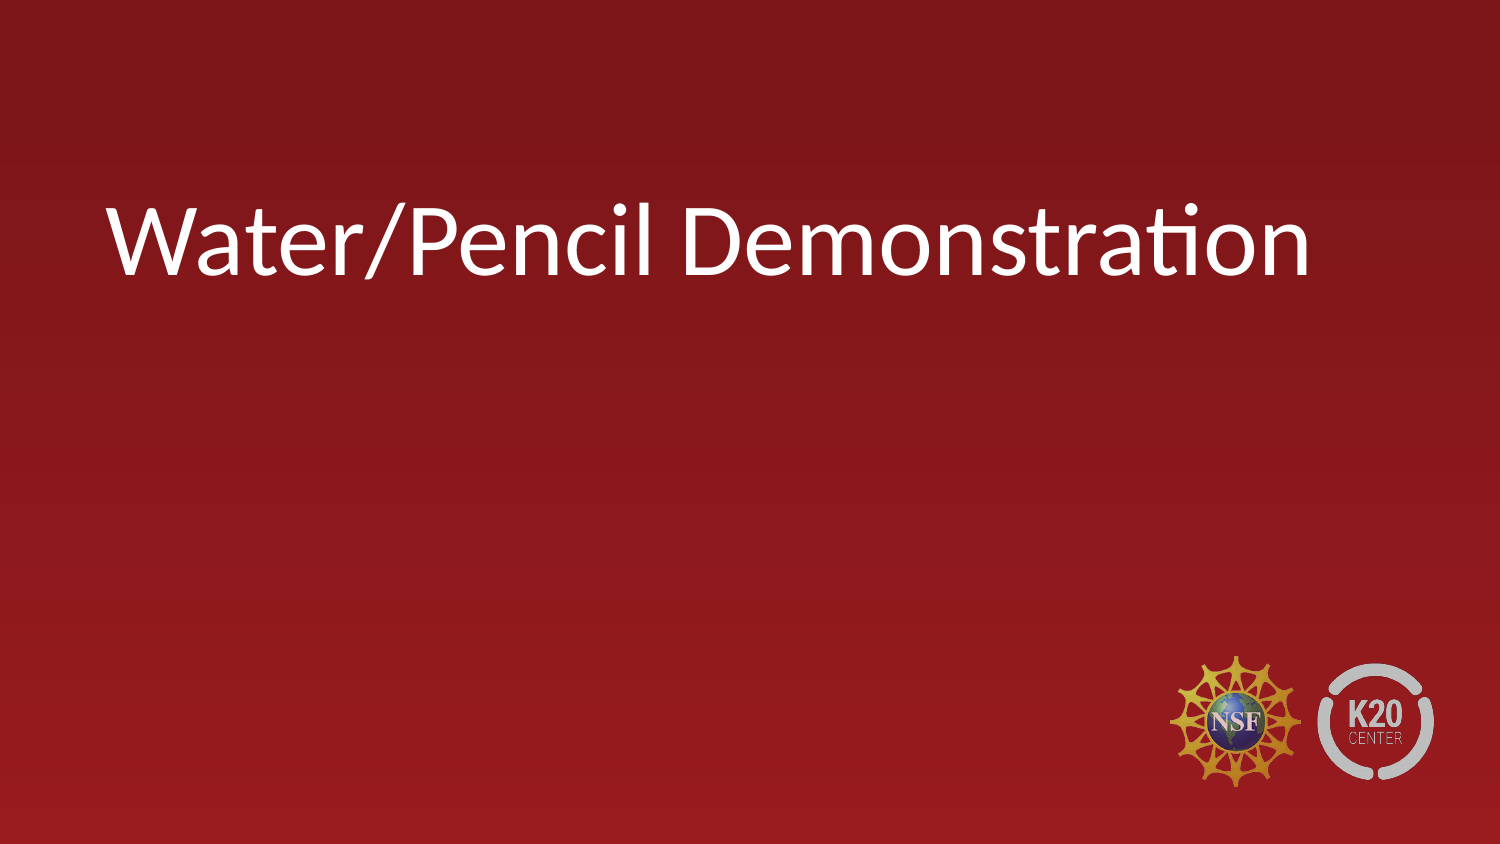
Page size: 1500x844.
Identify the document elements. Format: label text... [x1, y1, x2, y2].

picture [1300, 646, 1451, 797]
title Water/Pencil Demonstration [105, 71, 1394, 297]
